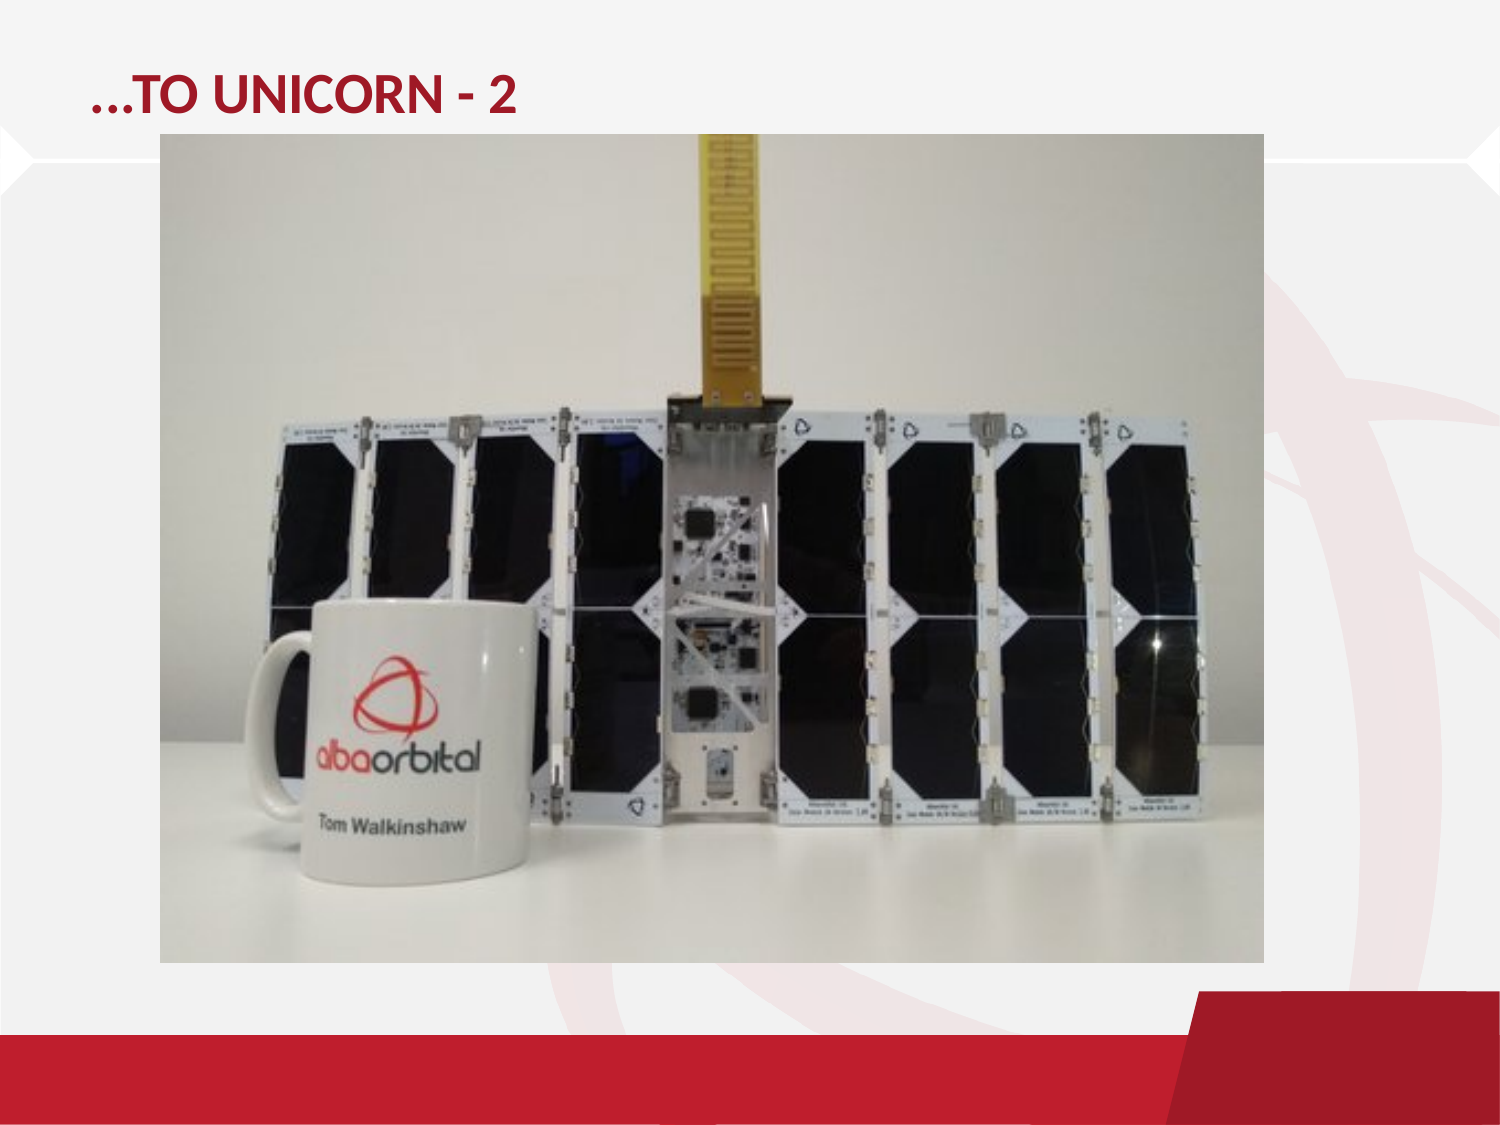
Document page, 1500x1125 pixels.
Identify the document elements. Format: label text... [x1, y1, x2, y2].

picture [159, 134, 1264, 963]
text_box ...TO UNICORN - 2 [75, 30, 1425, 149]
